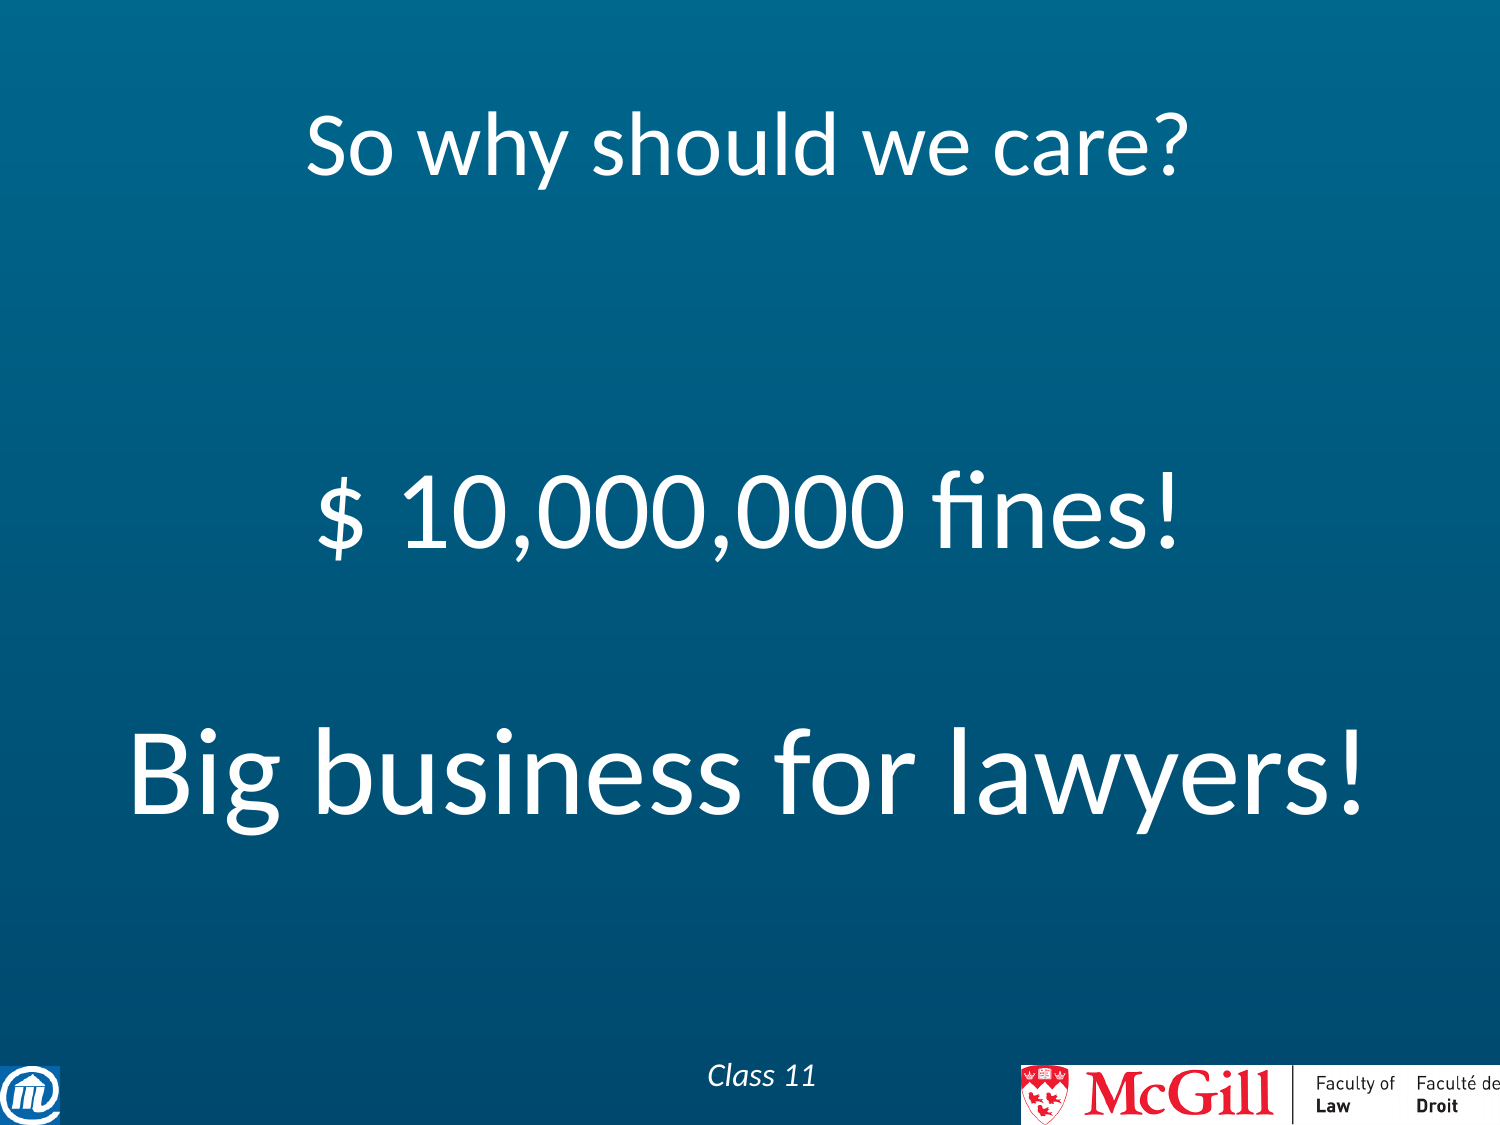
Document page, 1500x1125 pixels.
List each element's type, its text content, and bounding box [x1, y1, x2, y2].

picture [1022, 1066, 1500, 1125]
title So why should we care? [75, 45, 1425, 233]
picture [0, 1067, 59, 1125]
footer Class 11 [490, 1042, 1034, 1103]
list $ 10,000,000 fines! Big business for lawyers! [75, 326, 1425, 917]
